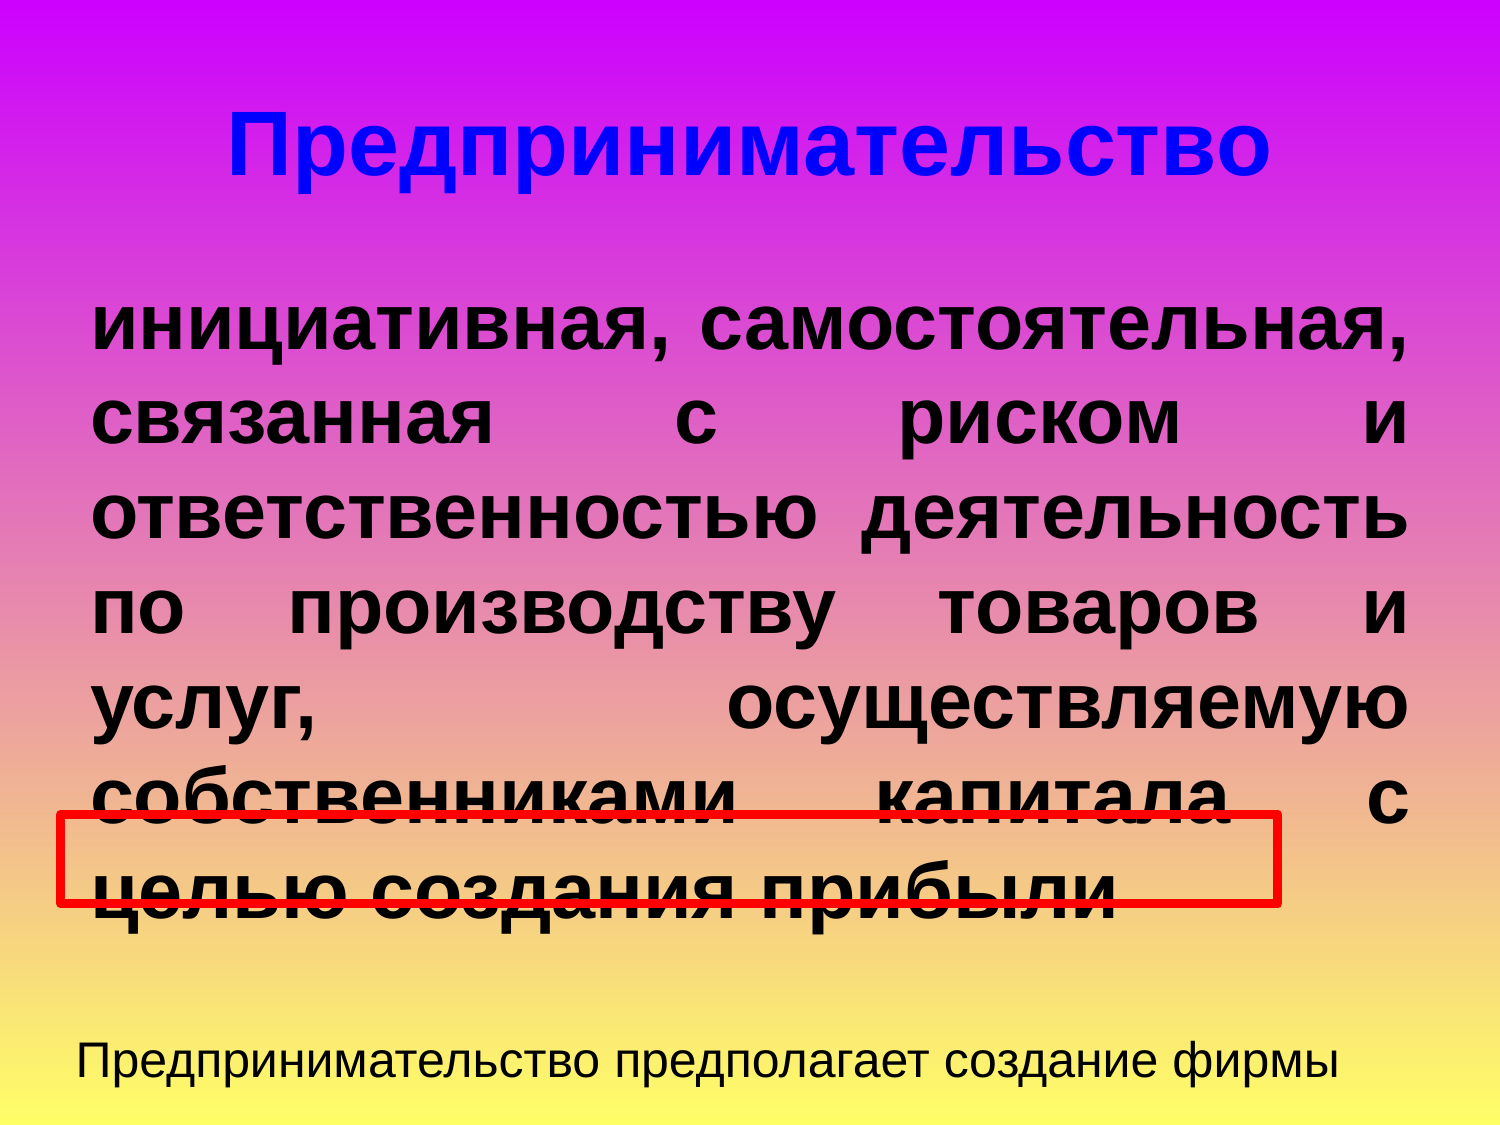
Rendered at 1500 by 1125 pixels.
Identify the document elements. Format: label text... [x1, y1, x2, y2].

text_box Предпринимательство предполагает создание фирмы [60, 1019, 1445, 1095]
list инициативная, самостоятельная, связанная с риском и ответственностью деятельность по производству товаров и услуг, осуществляемую собственниками капитала с целью создания прибыли [74, 262, 1426, 1006]
title Предпринимательство [74, 44, 1426, 233]
text_box [59, 812, 1280, 906]
